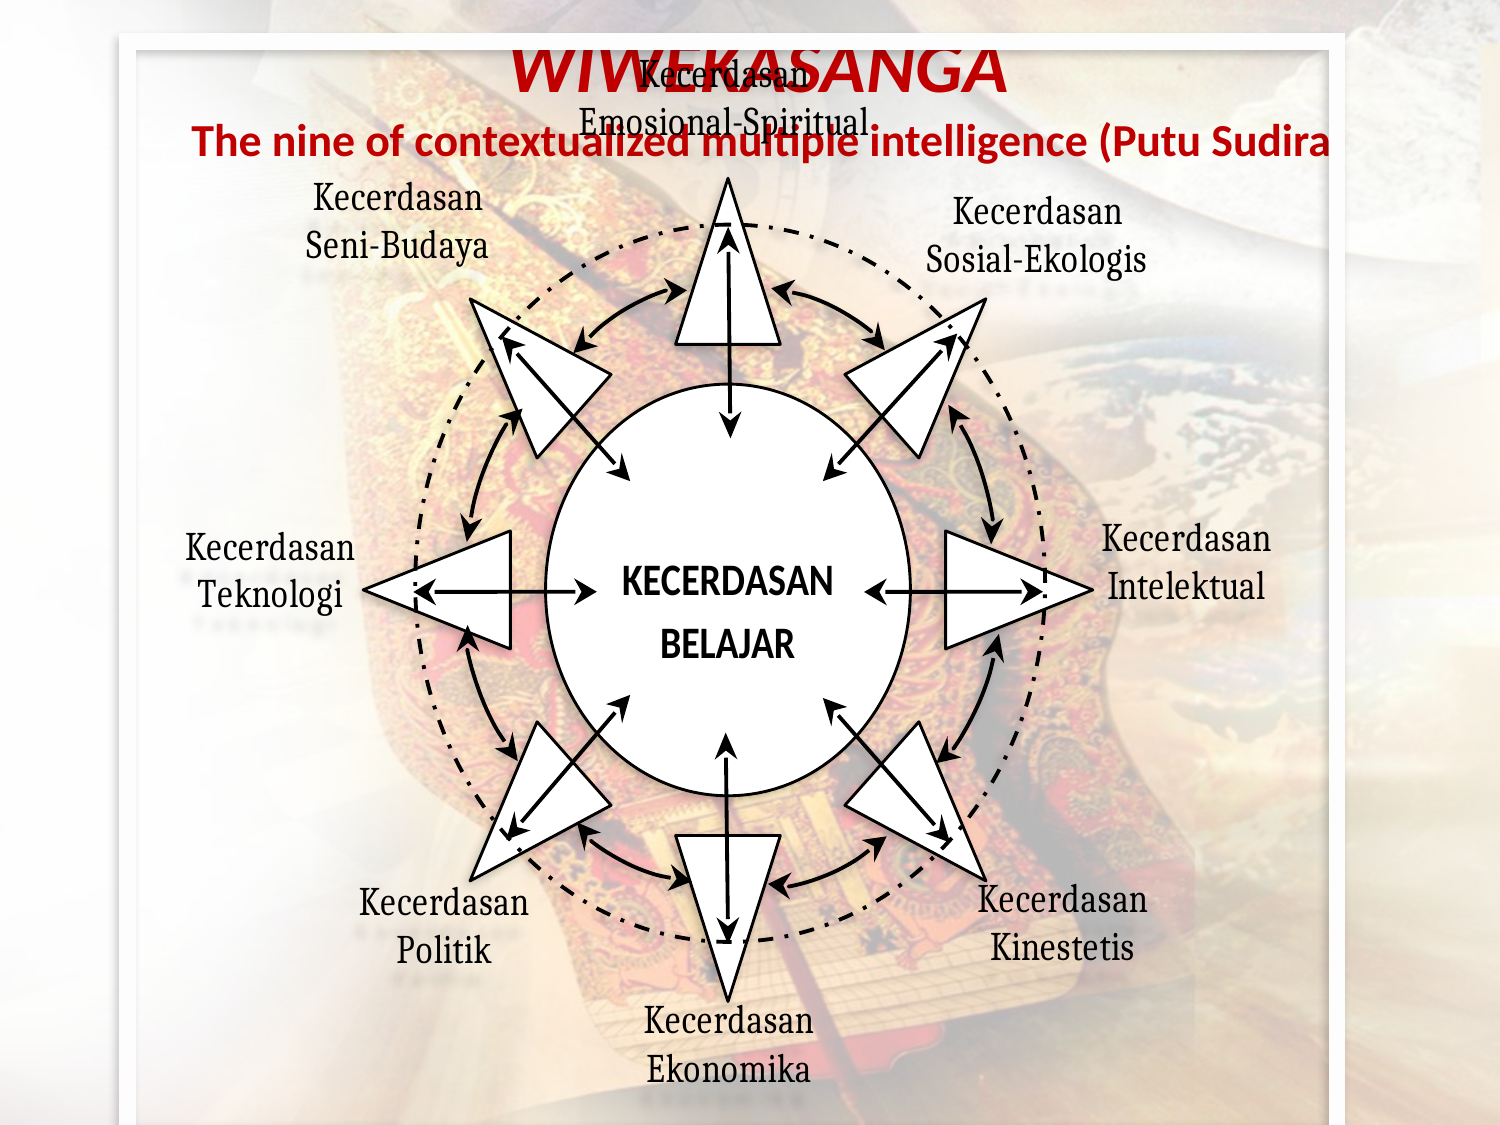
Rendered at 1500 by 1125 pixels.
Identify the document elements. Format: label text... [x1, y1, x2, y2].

picture [135, 49, 1329, 1125]
title WIWEKASANGA The nine of contextualized multiple intelligence (Putu Sudira) [112, 0, 1425, 177]
